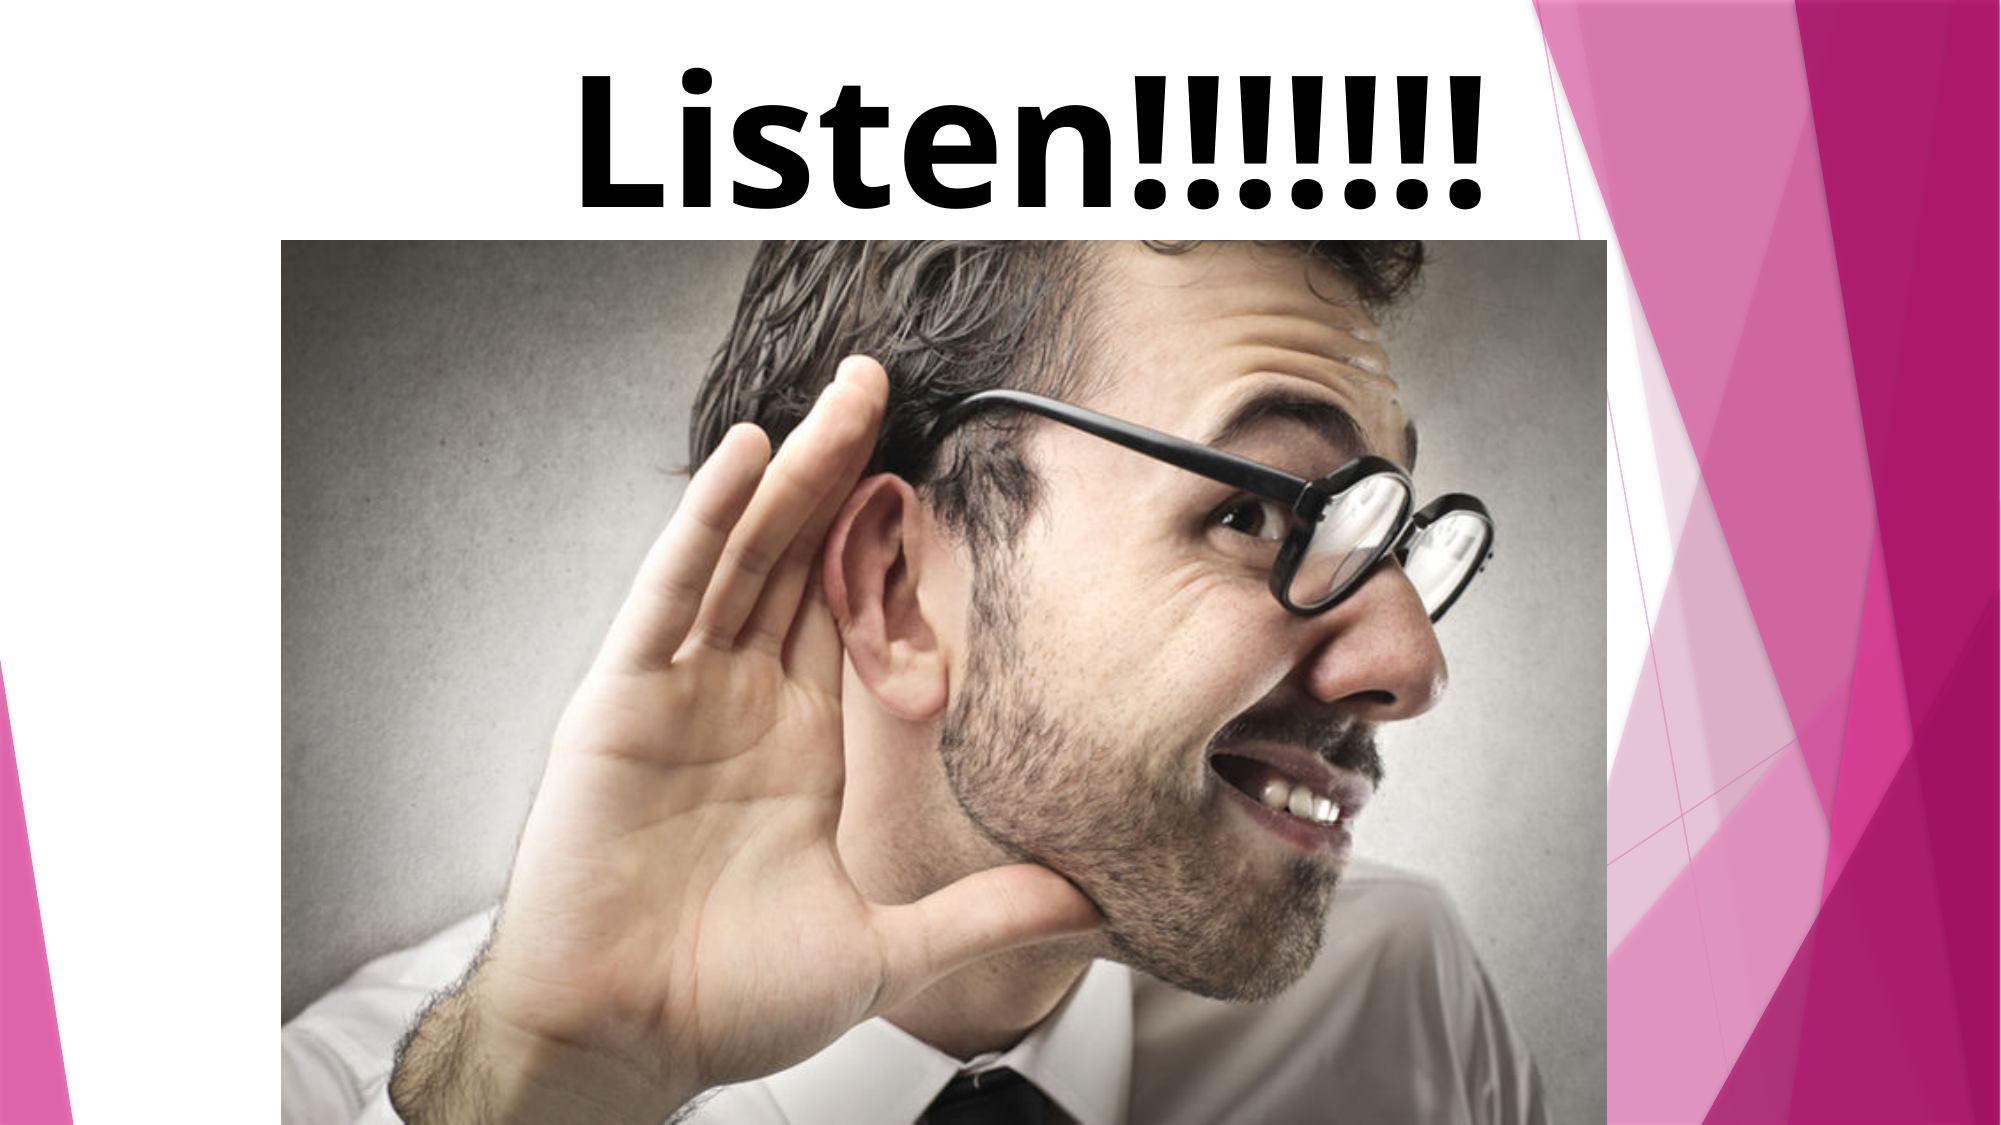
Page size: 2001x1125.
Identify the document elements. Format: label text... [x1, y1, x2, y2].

text_box Listen!!!!!!! [551, 17, 1935, 252]
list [281, 240, 1607, 1125]
